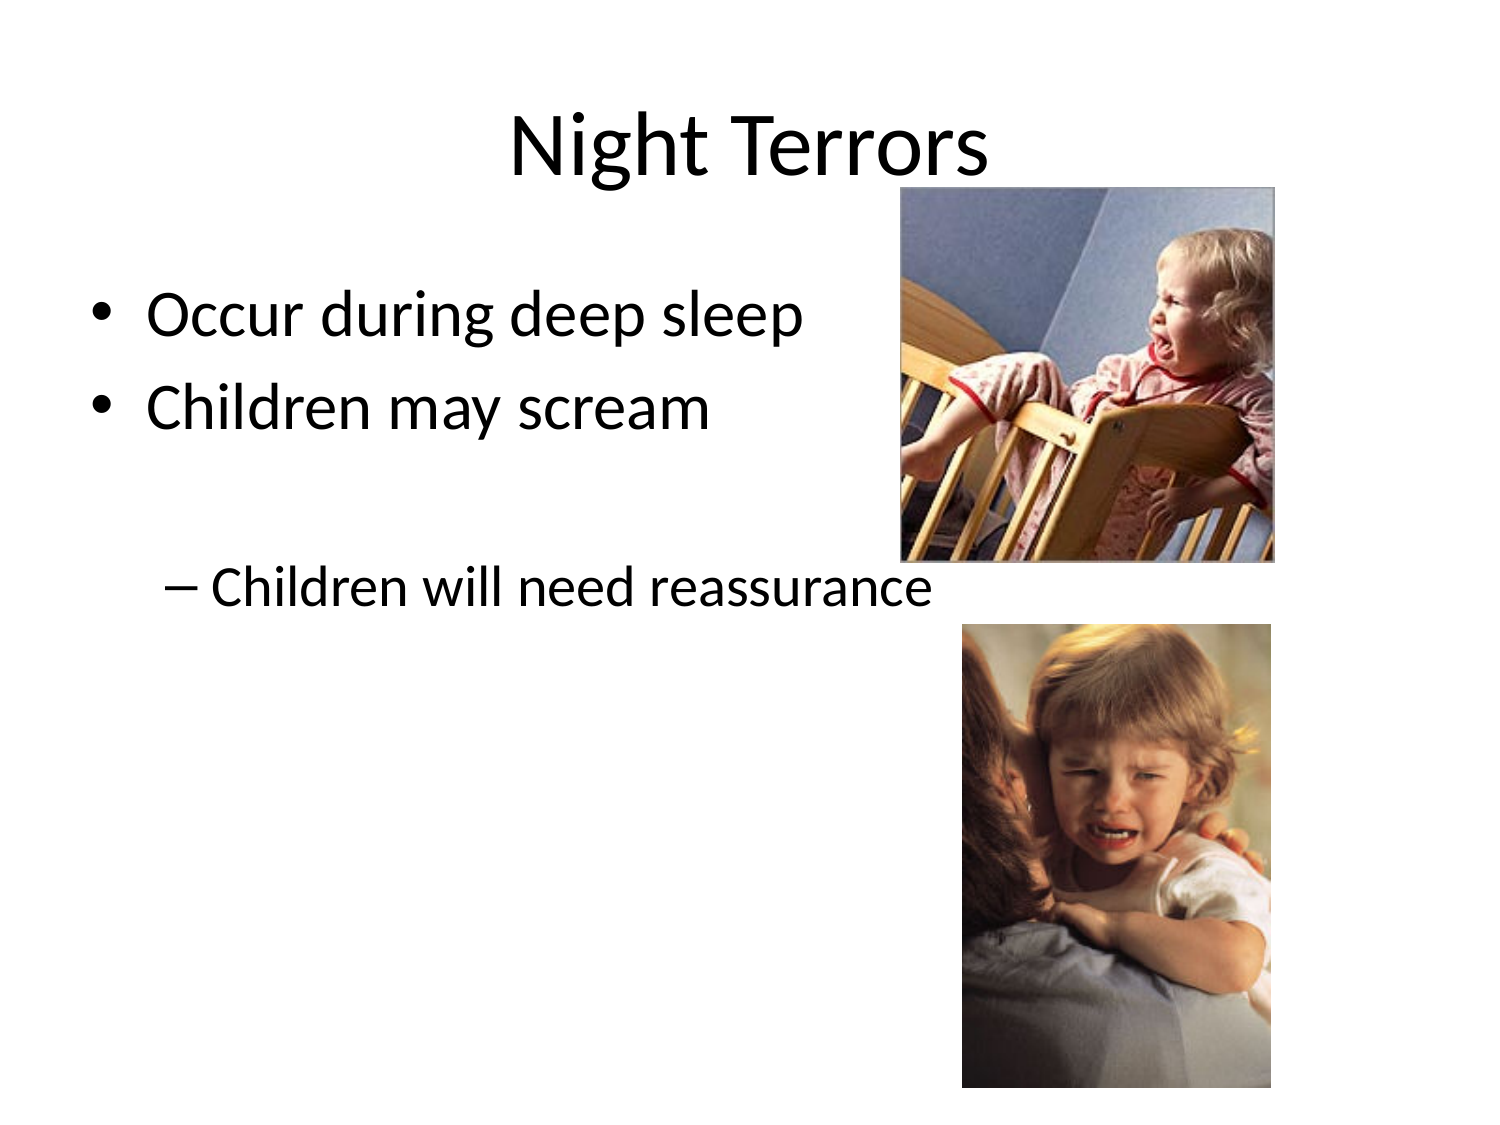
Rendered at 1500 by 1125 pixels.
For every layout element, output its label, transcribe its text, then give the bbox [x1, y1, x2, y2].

list Occur during deep sleep Children may scream Children will need reassurance [75, 262, 1425, 1005]
picture [899, 187, 1276, 563]
title Night Terrors [75, 45, 1425, 233]
picture [962, 624, 1272, 1088]
